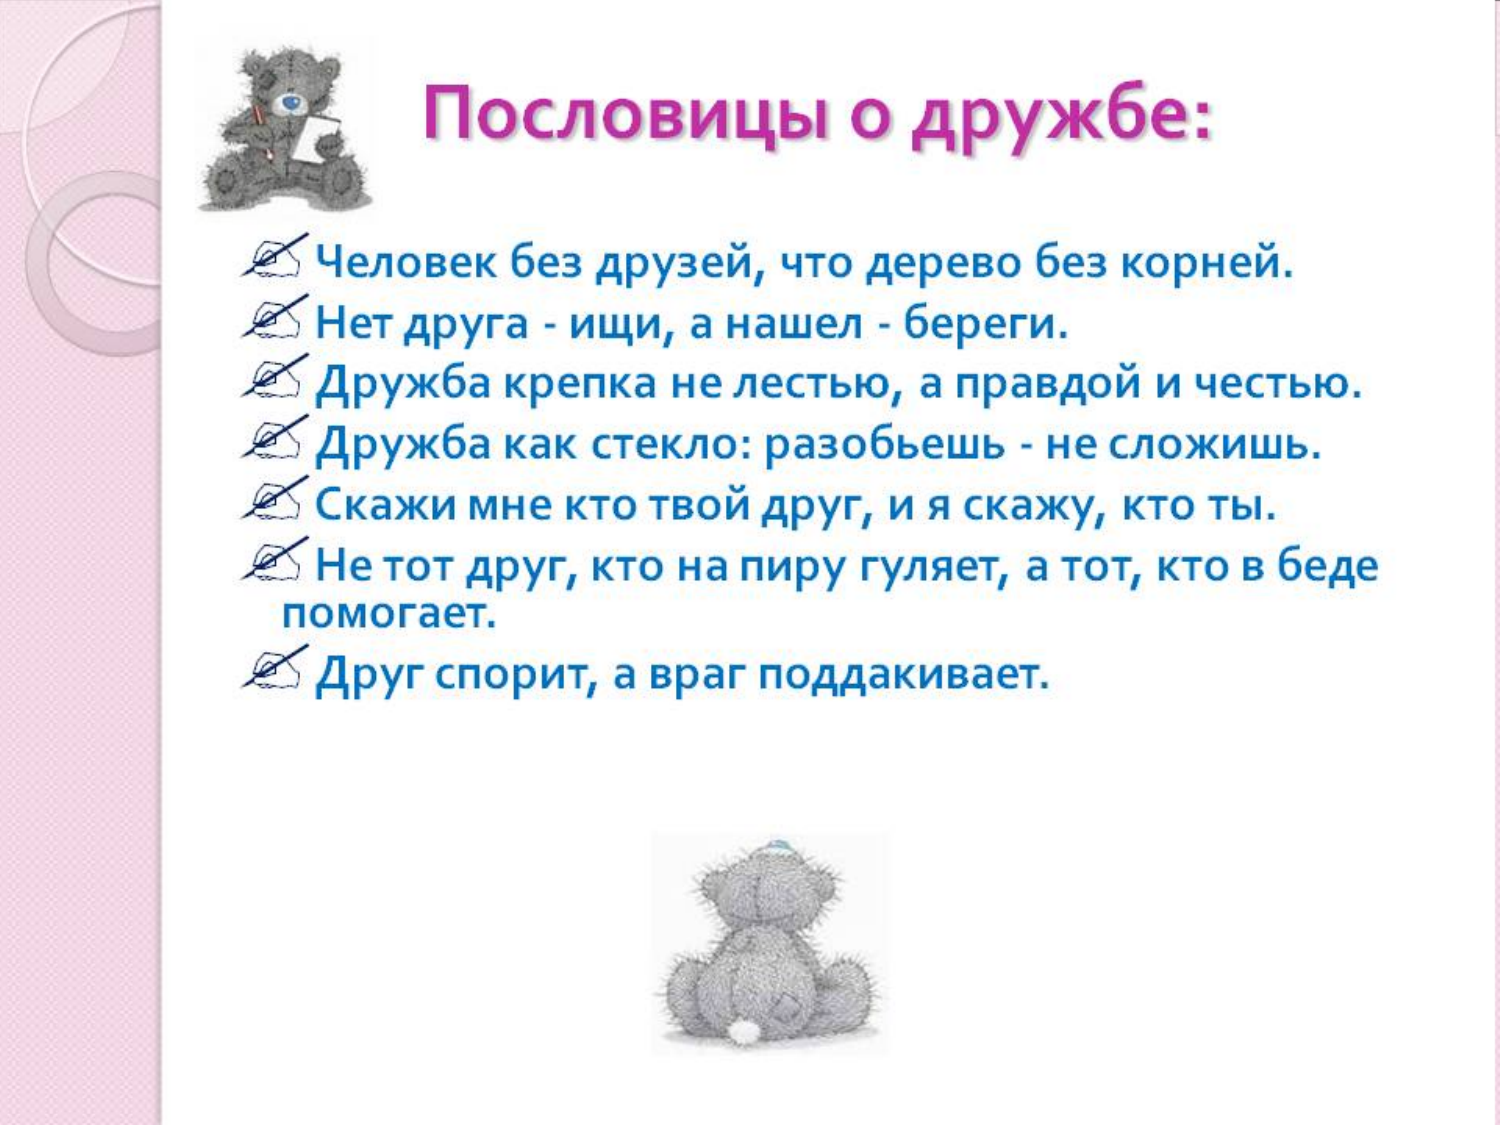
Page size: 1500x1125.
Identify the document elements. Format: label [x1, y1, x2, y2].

list [0, 0, 1500, 1125]
